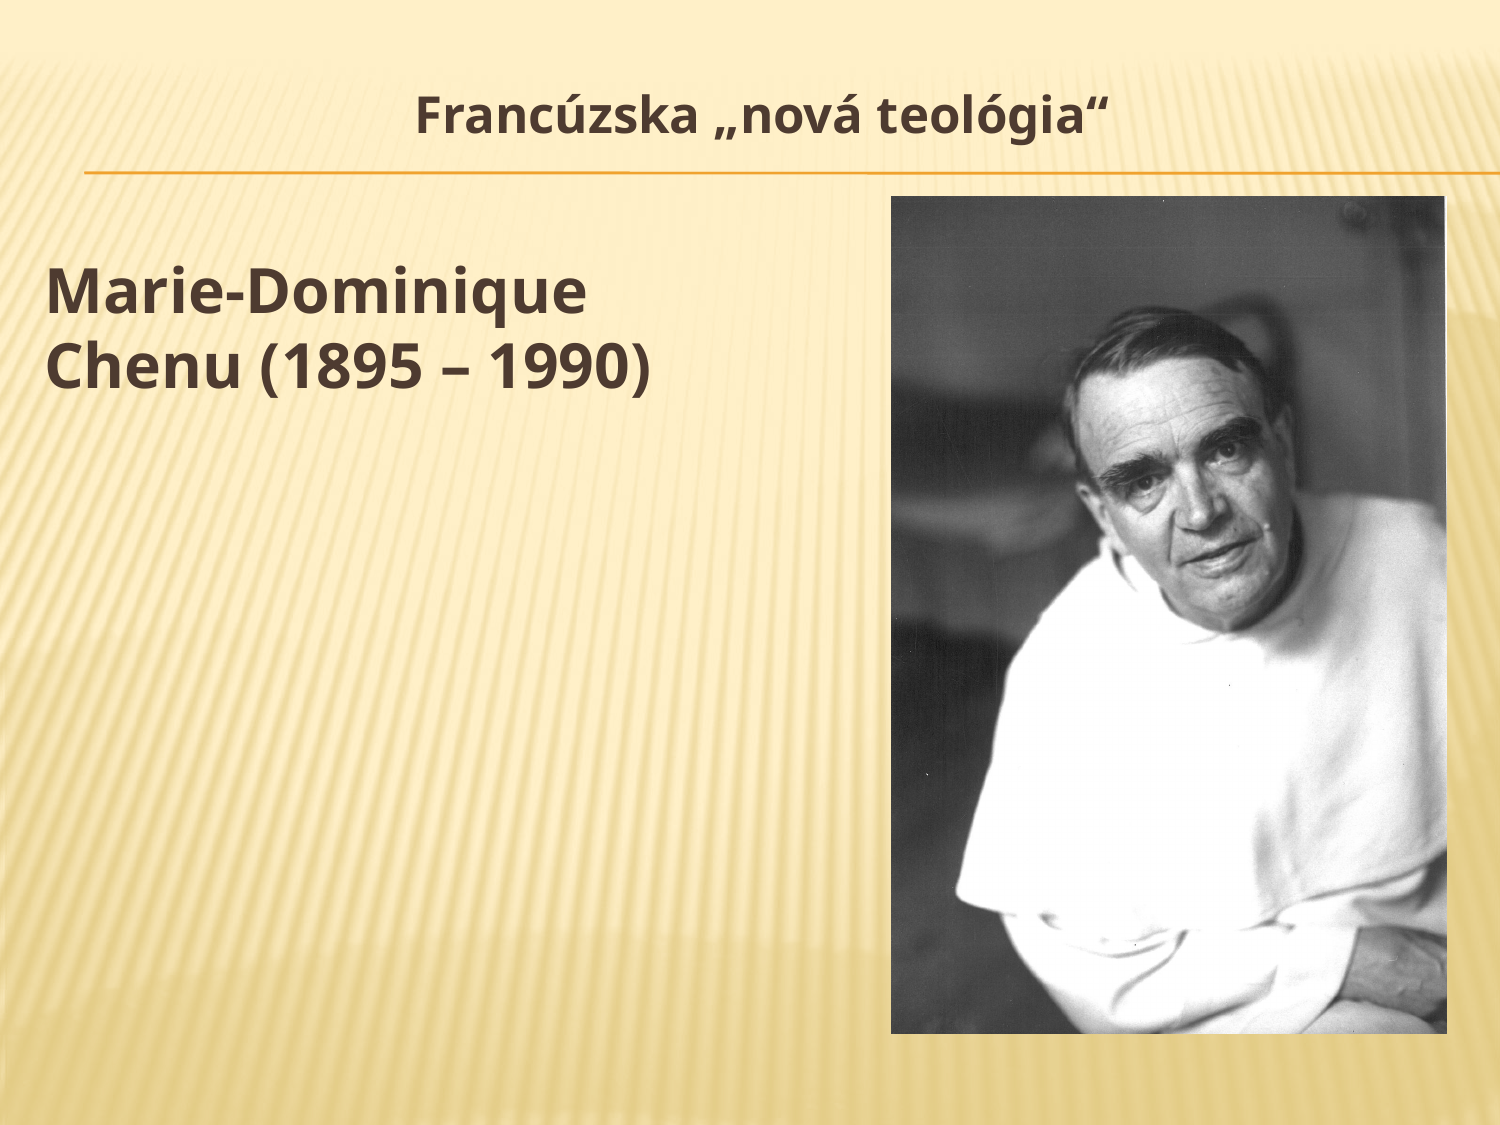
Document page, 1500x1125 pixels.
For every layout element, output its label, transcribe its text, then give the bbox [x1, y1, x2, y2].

text_box Marie-Dominique Chenu (1895 – 1990) [29, 243, 798, 409]
picture [891, 195, 1448, 1035]
title Francúzska „nová teológia“ [49, 75, 1475, 213]
